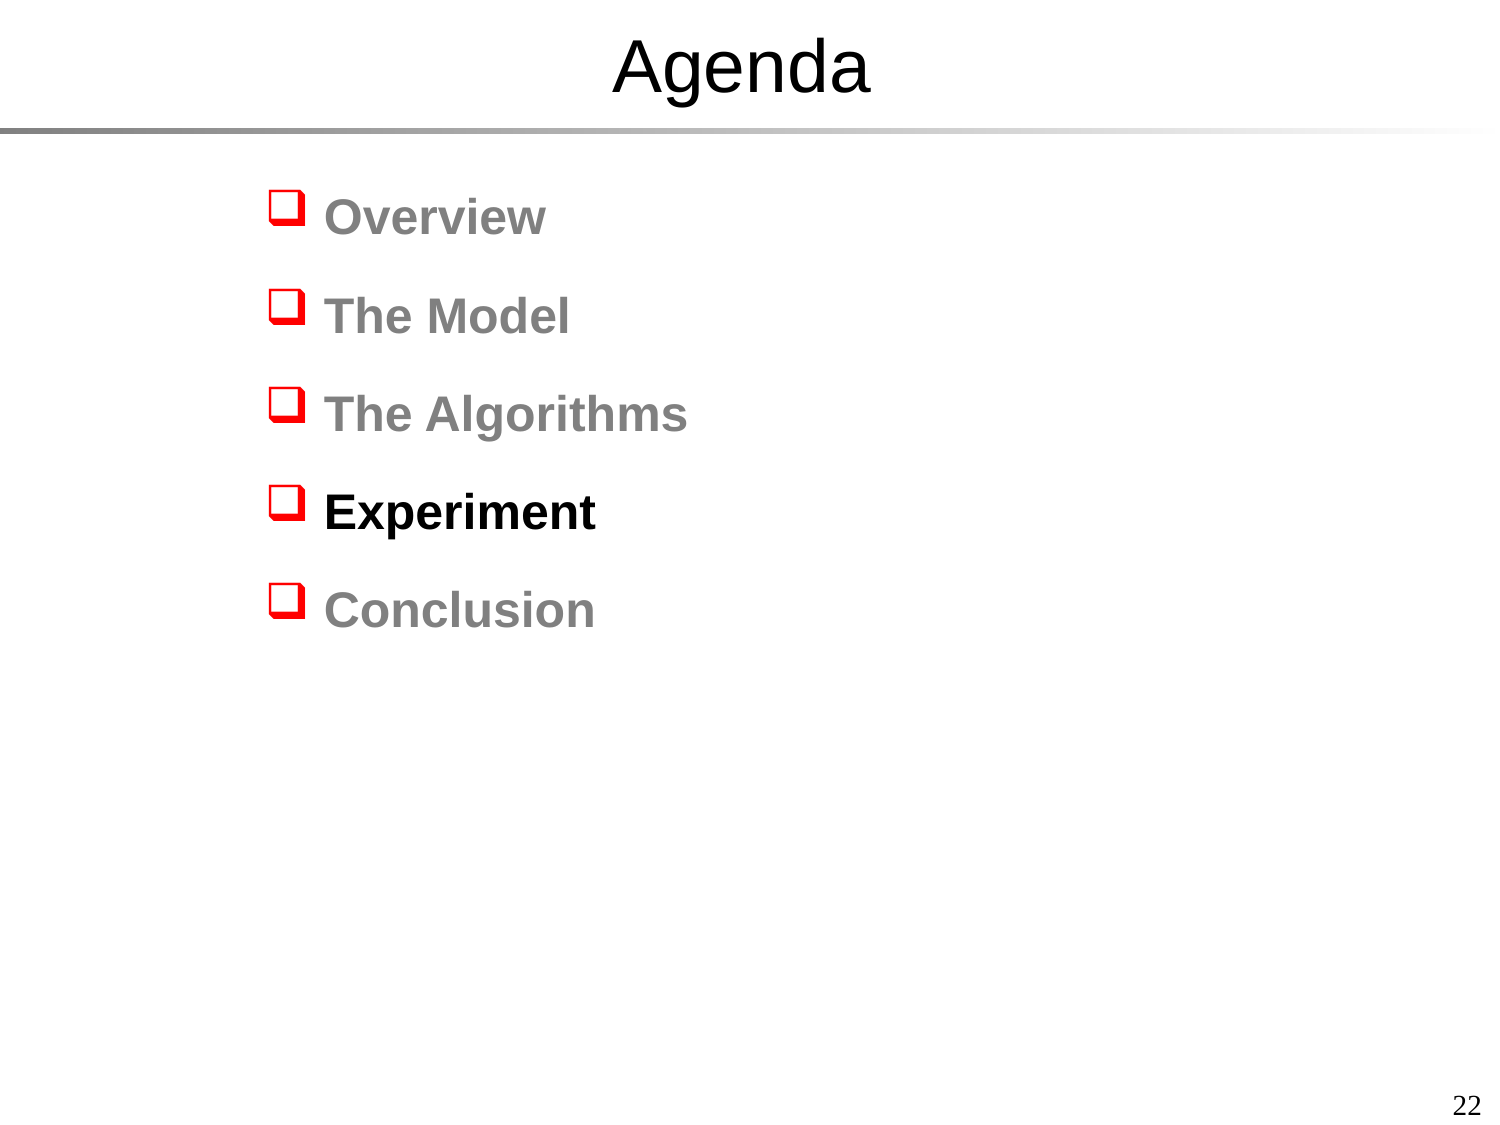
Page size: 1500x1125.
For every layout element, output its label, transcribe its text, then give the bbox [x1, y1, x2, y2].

title Agenda [228, 0, 1255, 126]
text_box Overview [246, 175, 1272, 254]
text_box The Algorithms [246, 374, 1272, 450]
text_box Conclusion [246, 570, 1272, 646]
text_box Experiment [246, 472, 1272, 548]
text_box The Model [246, 276, 1272, 352]
slide_number 22 [1146, 1076, 1498, 1125]
